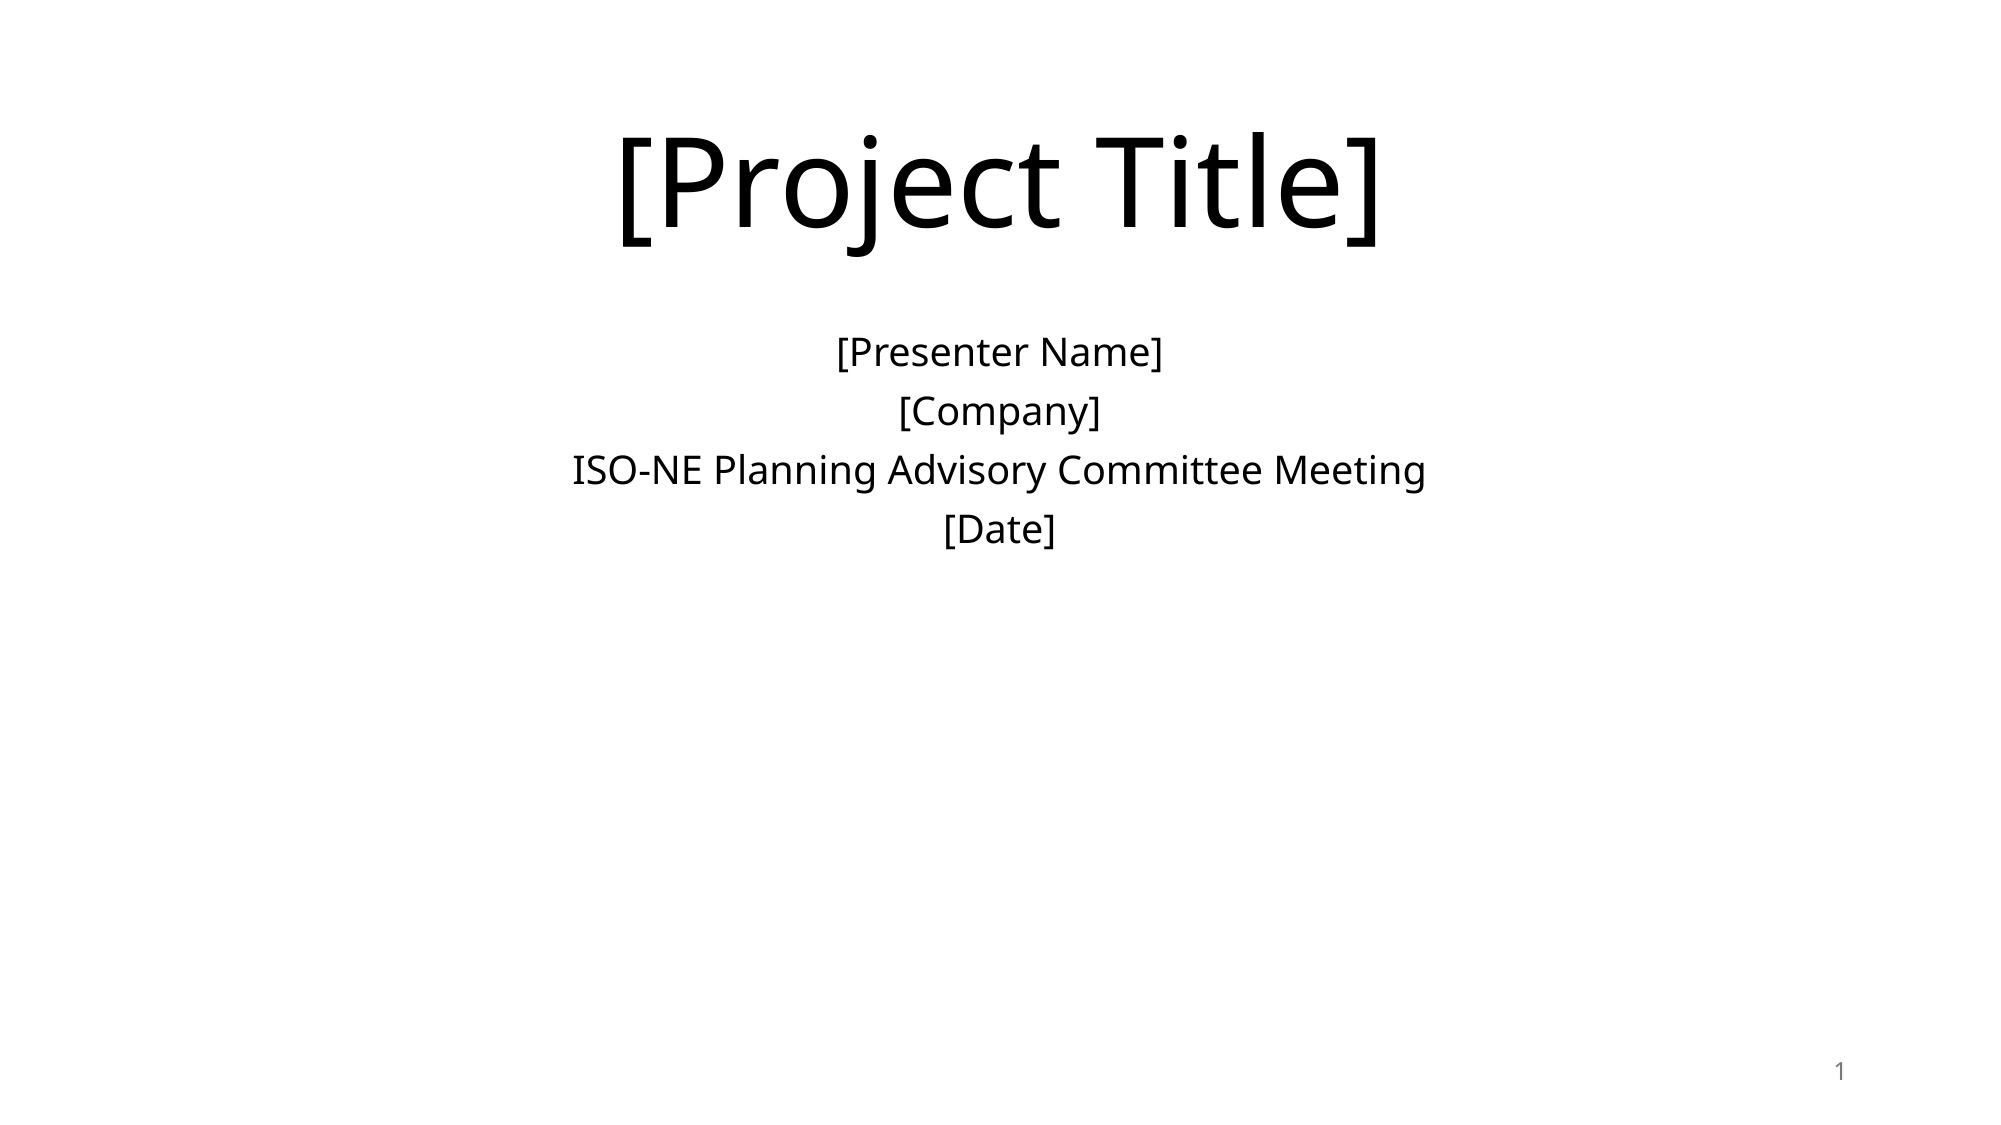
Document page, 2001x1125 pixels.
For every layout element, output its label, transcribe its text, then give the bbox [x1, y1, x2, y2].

title [Project Title] [249, 93, 1750, 263]
slide_number 1 [1412, 1042, 1863, 1103]
subtitle [Presenter Name] [Company] ISO-NE Planning Advisory Committee Meeting [Date] [249, 325, 1750, 563]
